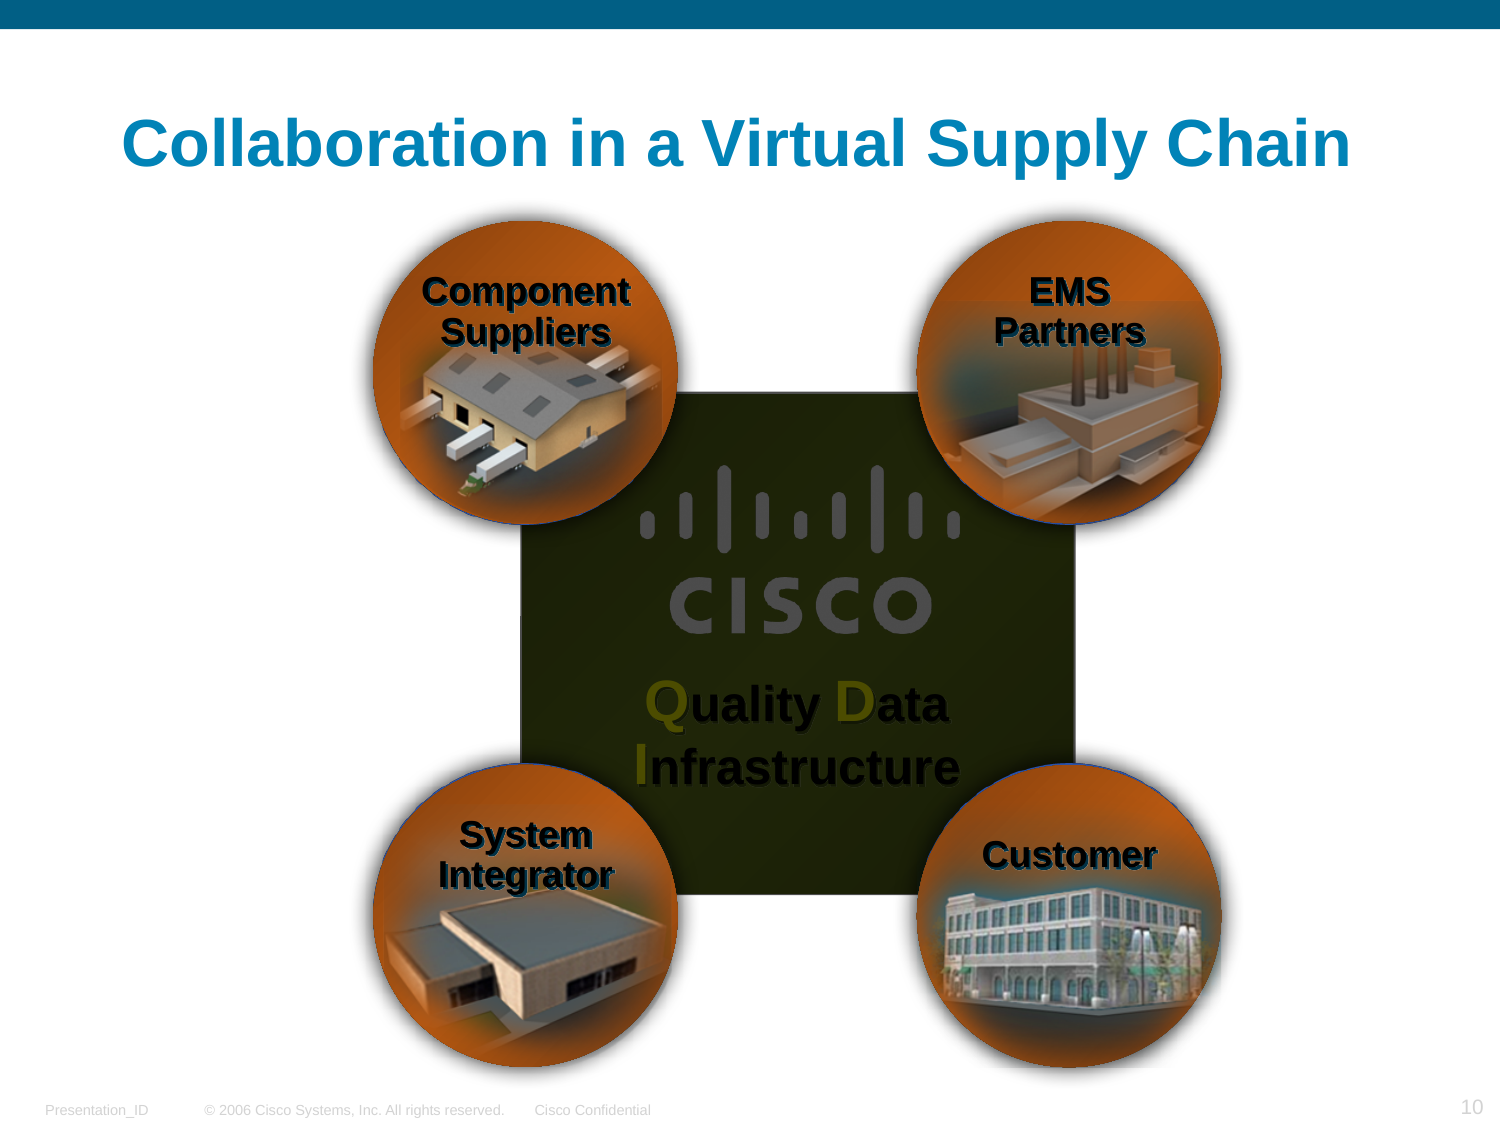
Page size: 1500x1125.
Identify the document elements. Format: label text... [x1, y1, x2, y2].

title Collaboration in a Virtual Supply Chain [107, 49, 1444, 188]
picture [349, 739, 700, 1090]
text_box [916, 764, 1222, 1068]
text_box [372, 220, 1222, 1068]
picture [892, 198, 1244, 549]
picture [892, 739, 1244, 1090]
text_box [372, 270, 678, 524]
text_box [916, 270, 1222, 524]
picture [349, 198, 700, 549]
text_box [372, 764, 678, 1068]
